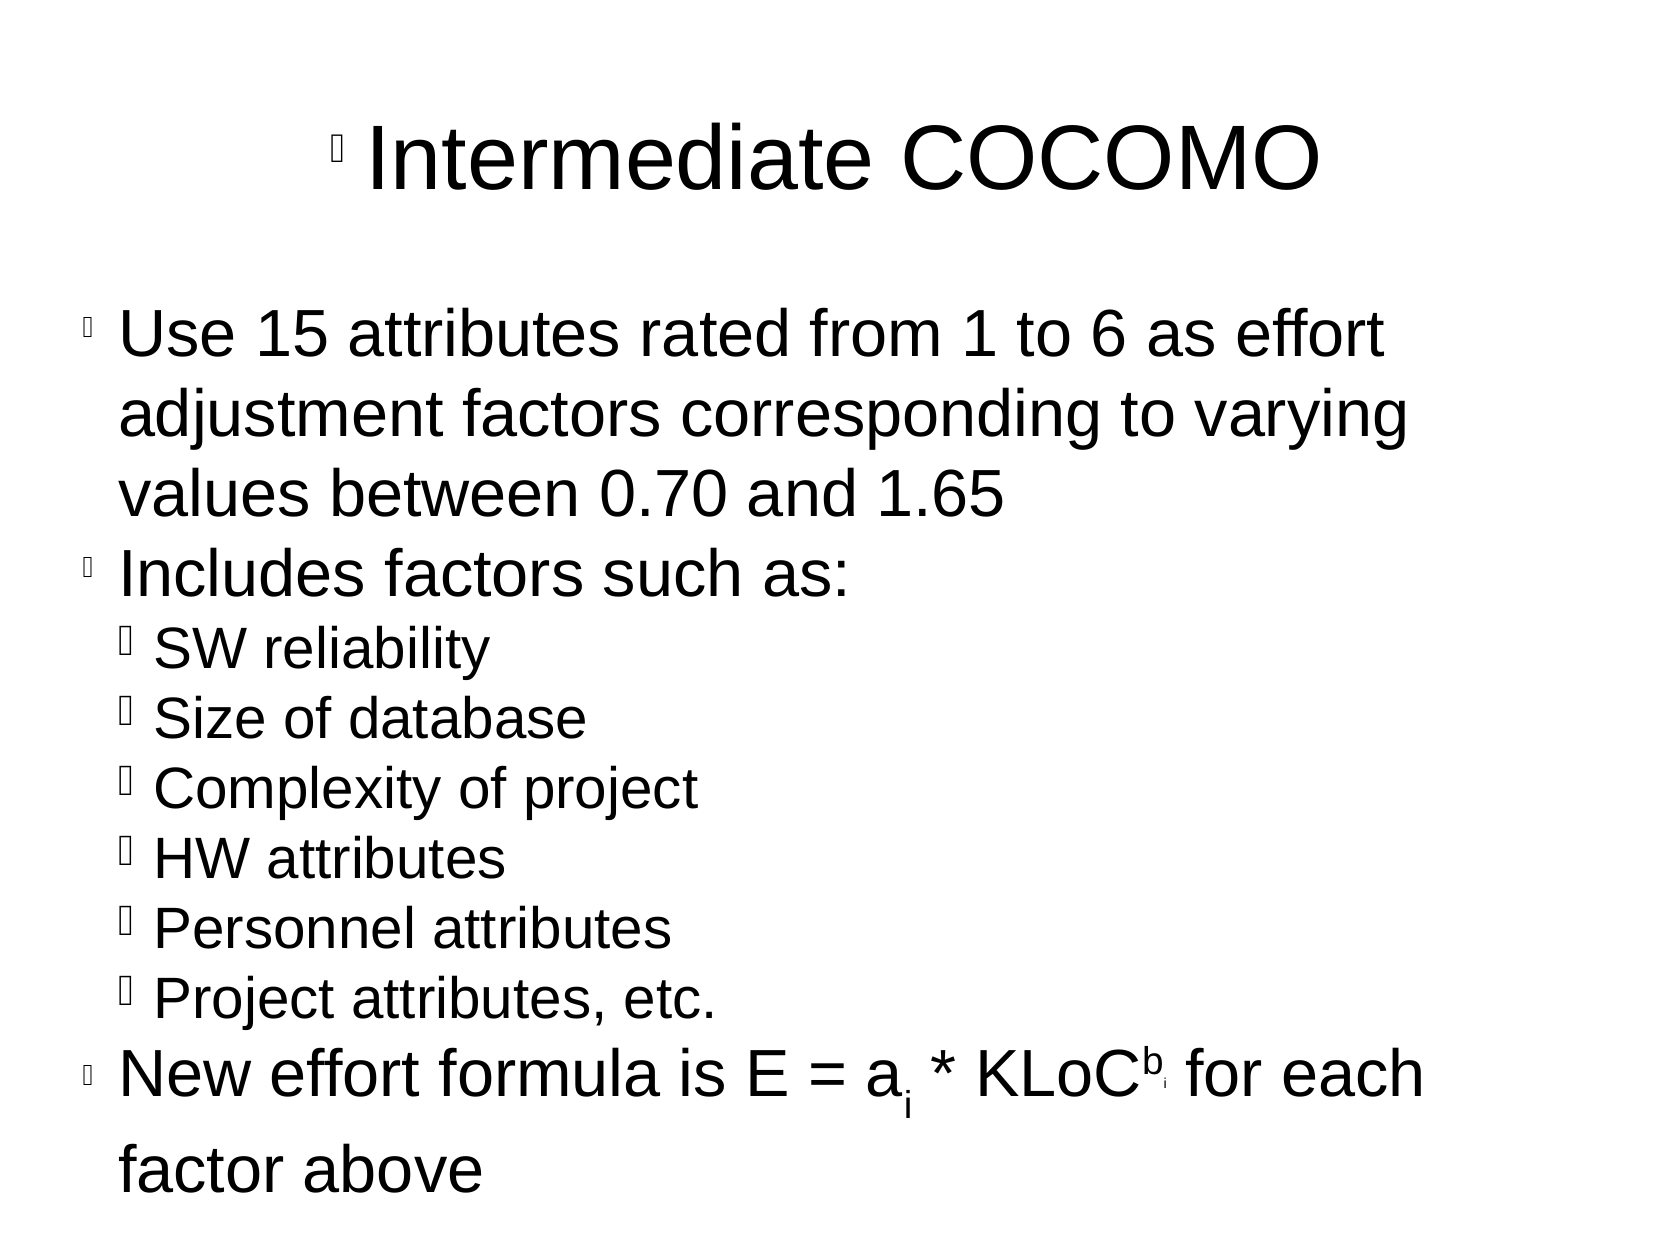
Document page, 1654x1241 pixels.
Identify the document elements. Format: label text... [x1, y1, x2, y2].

text_box Intermediate COCOMO [82, 49, 1571, 257]
text_box Use 15 attributes rated from 1 to 6 as effort adjustment factors corresponding to varying values between 0.70 and 1.65 Includes factors such as: SW reliability Size of database Complexity of project HW attributes Personnel attributes Project attributes, etc. New effort formula is E = ai * KLoCbi for each factor above [82, 290, 1571, 1010]
